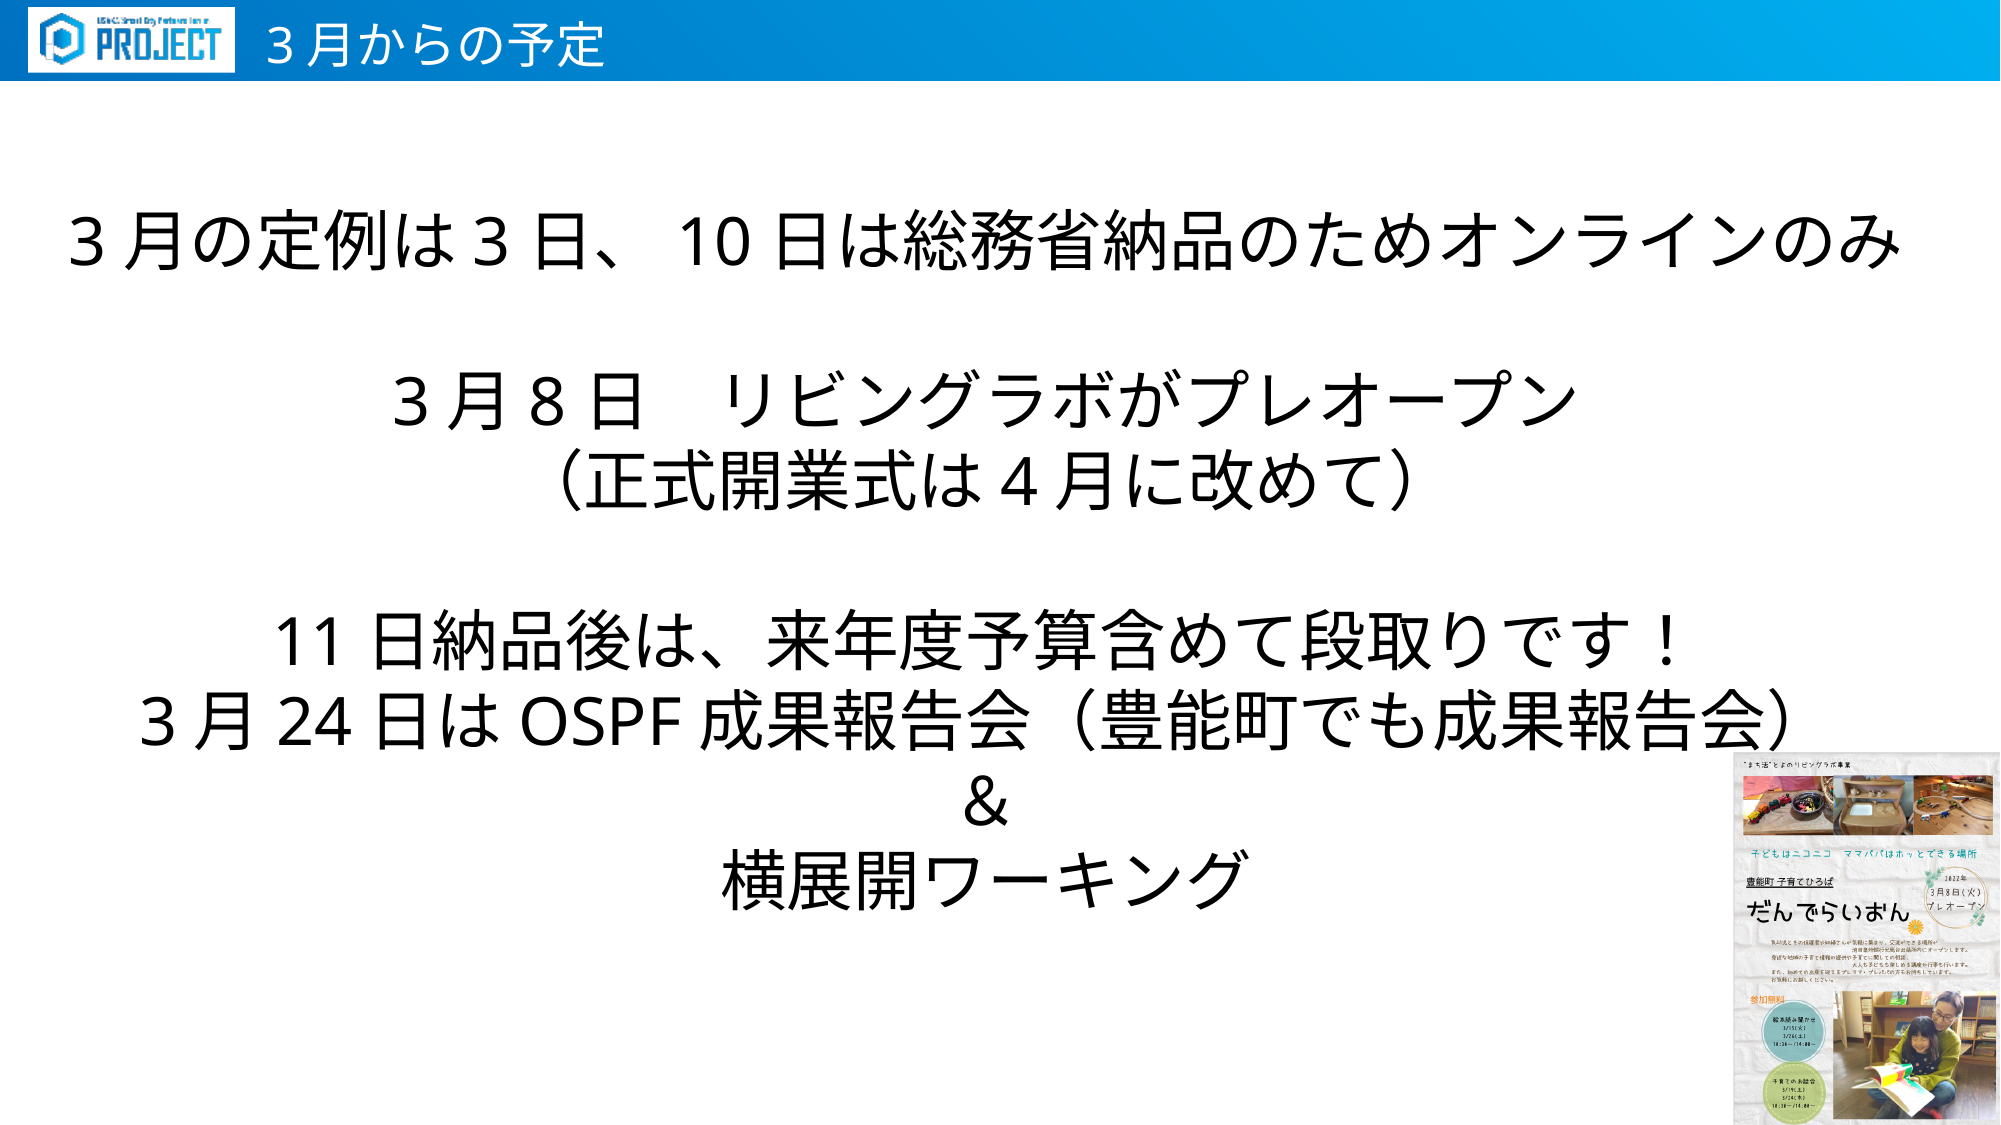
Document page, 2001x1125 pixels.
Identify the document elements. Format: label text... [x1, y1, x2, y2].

picture [1733, 752, 2000, 1125]
picture [40, 13, 223, 71]
text_box 3月の定例は3日、10日は総務省納品のためオンラインのみ 3月8日 リビングラボがプレオープン （正式開業式は4月に改めて） 11日納品後は、来年度予算含めて段取りです！ 3月24日はOSPF成果報告会（豊能町でも成果報告会） ＆ 横展開ワーキング [54, 191, 1919, 926]
text_box 3月からの予定 [251, 6, 622, 81]
